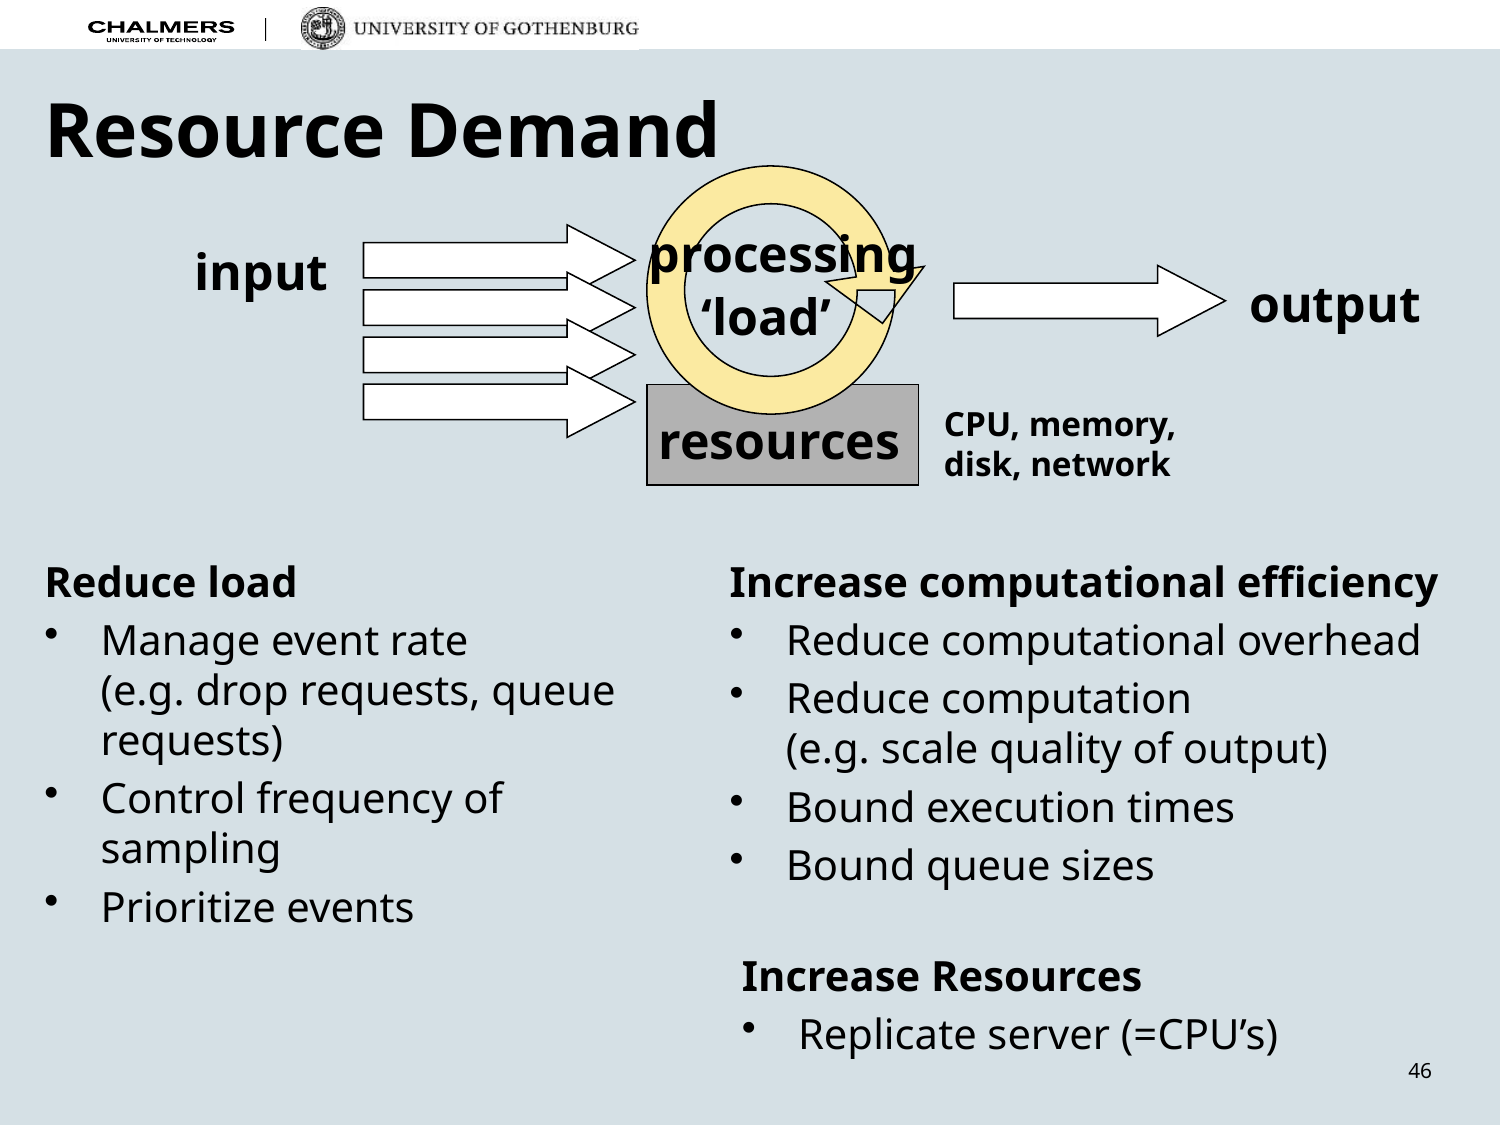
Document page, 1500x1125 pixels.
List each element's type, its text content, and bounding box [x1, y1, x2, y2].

text_box [363, 366, 636, 438]
text_box resources [644, 402, 916, 477]
text_box output [1234, 265, 1436, 341]
text_box [953, 265, 1226, 337]
text_box [646, 384, 919, 485]
text_box input [179, 232, 344, 308]
text_box processing [634, 215, 933, 290]
picture [301, 7, 639, 50]
text_box Increase Resources Replicate server (=CPU’s) [727, 941, 1412, 1106]
text_box [363, 224, 634, 284]
text_box [672, 165, 870, 215]
list Increase computational efficiency Reduce computational overhead Reduce computation (e.g. scale quality of output) Bound execution times Bound queue sizes [714, 548, 1464, 870]
text_box CPU, memory, disk, network [929, 396, 1192, 491]
slide_number 46 [1412, 1050, 1447, 1100]
text_box ‘load’ [686, 290, 846, 353]
list Reduce load Manage event rate (e.g. drop requests, queue requests) Control frequency of sampling Prioritize events [29, 548, 632, 1083]
text_box [363, 319, 636, 378]
text_box [646, 290, 907, 402]
text_box [363, 272, 636, 331]
title Resource Demand [29, 58, 1424, 197]
